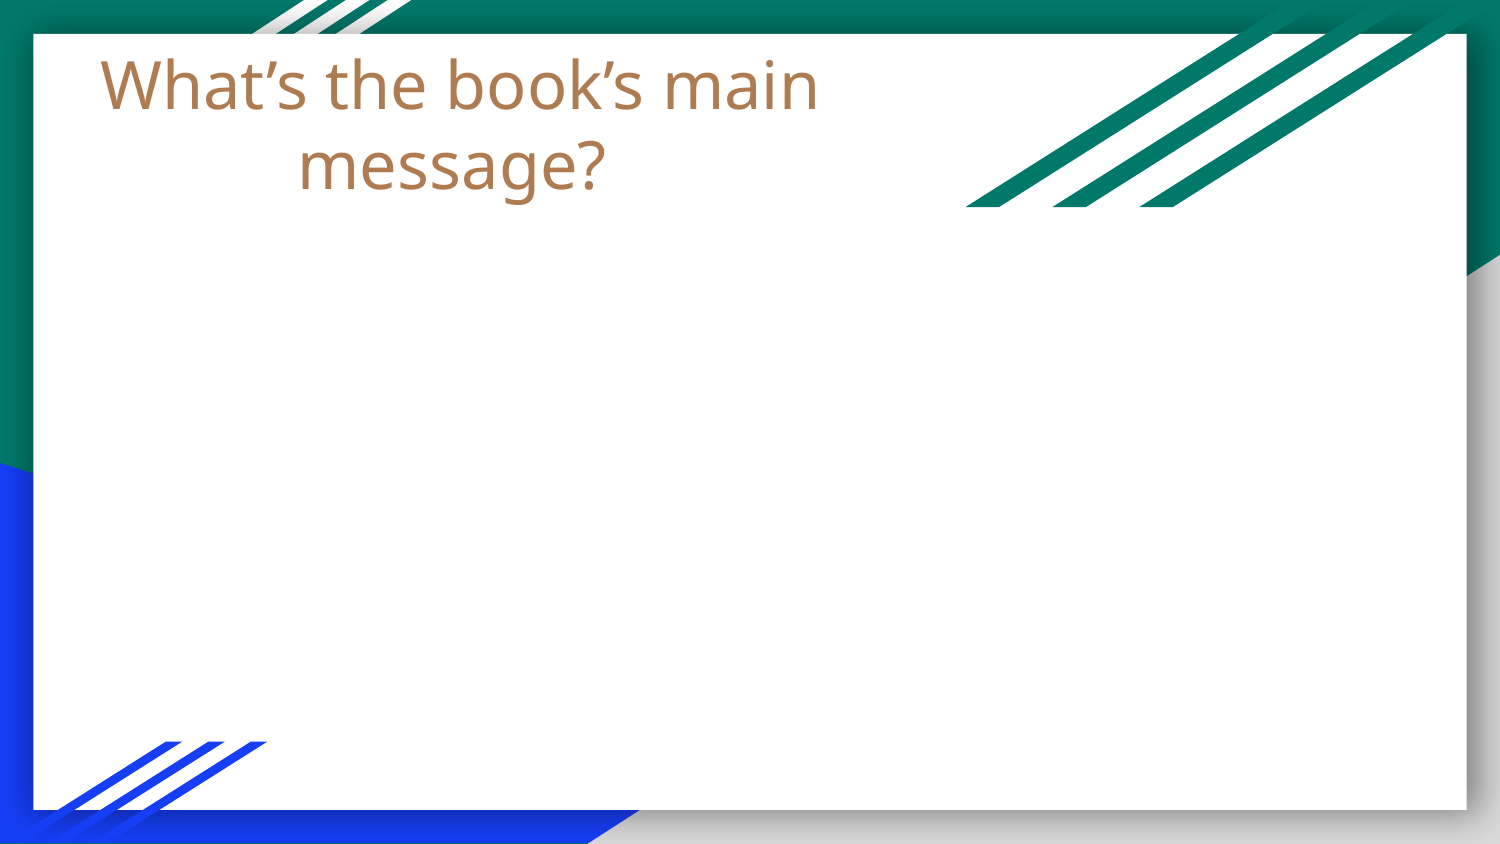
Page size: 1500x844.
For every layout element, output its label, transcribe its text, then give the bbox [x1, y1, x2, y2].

text_box How to distinguish progressive white people working to achieve racial justice and members of the klan the self awareness [374, 431, 1425, 844]
title What’s the book’s main message? [0, 0, 922, 459]
